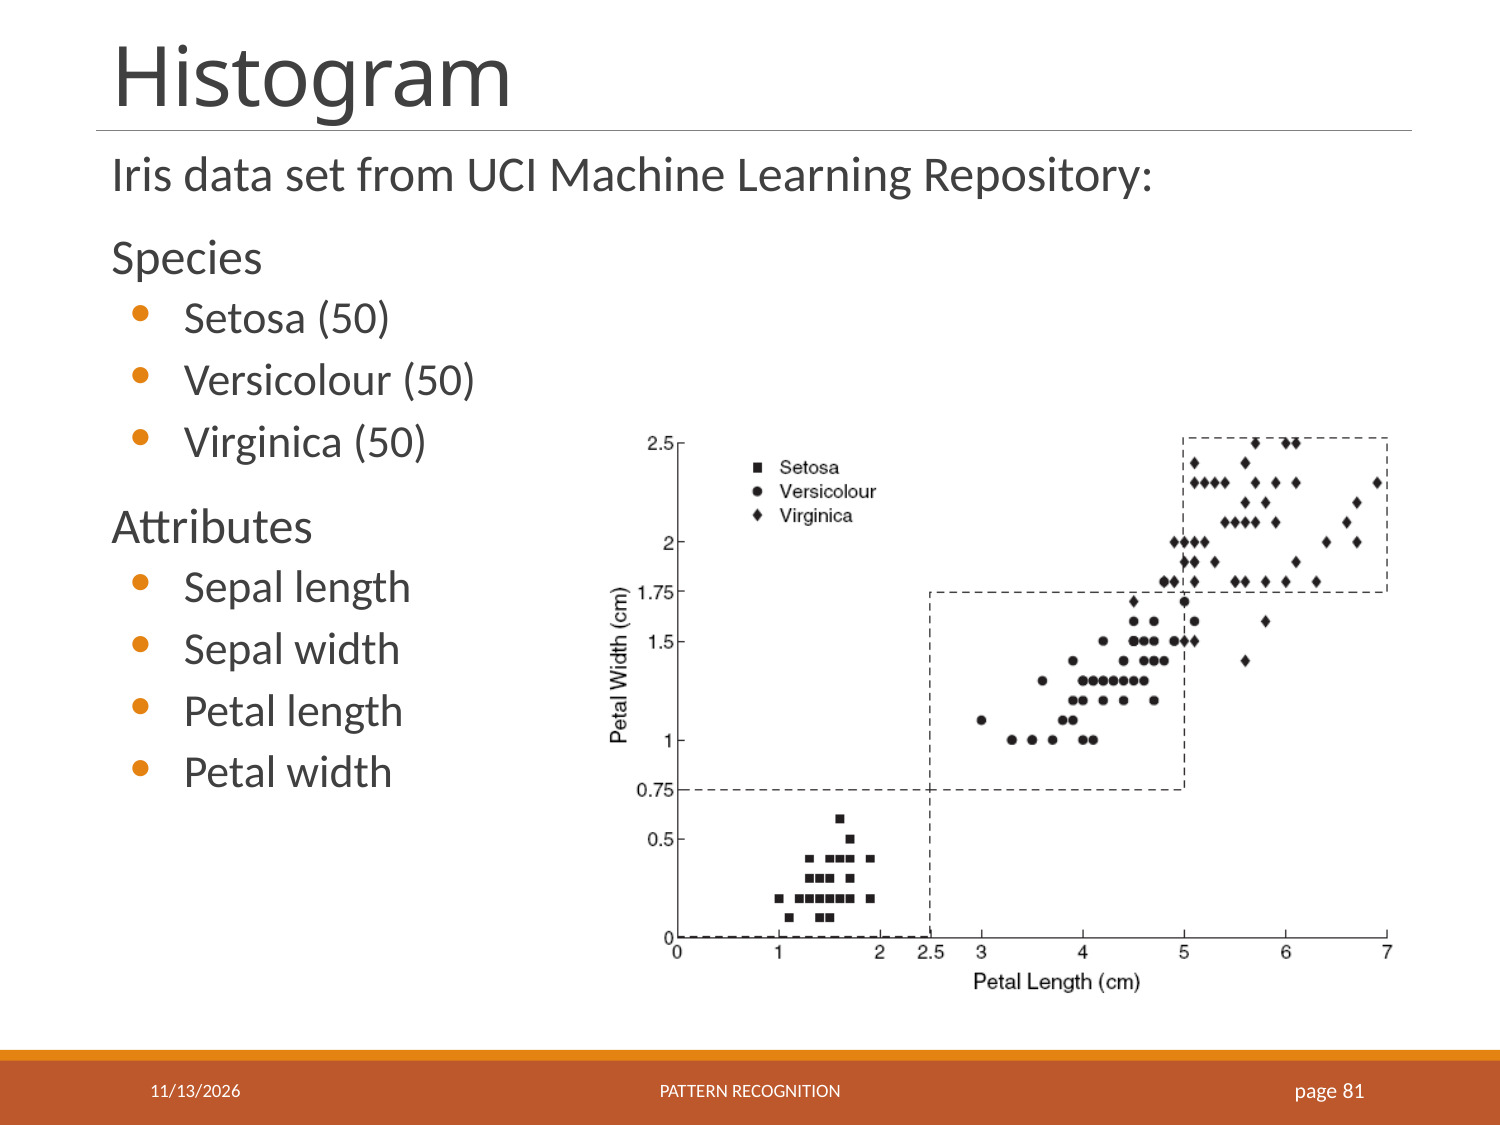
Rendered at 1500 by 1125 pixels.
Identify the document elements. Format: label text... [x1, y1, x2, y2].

slide_number page 81 [1218, 1059, 1380, 1120]
list Iris data set from UCI Machine Learning Repository: Species Setosa (50) Versicolour (50) Virginica (50) Attributes Sepal length Sepal width Petal length Petal width [96, 140, 1413, 1034]
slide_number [135, 1059, 440, 1120]
footer Pattern recognition [453, 1059, 1047, 1120]
title Histogram [96, 19, 1413, 131]
picture [599, 424, 1408, 1004]
